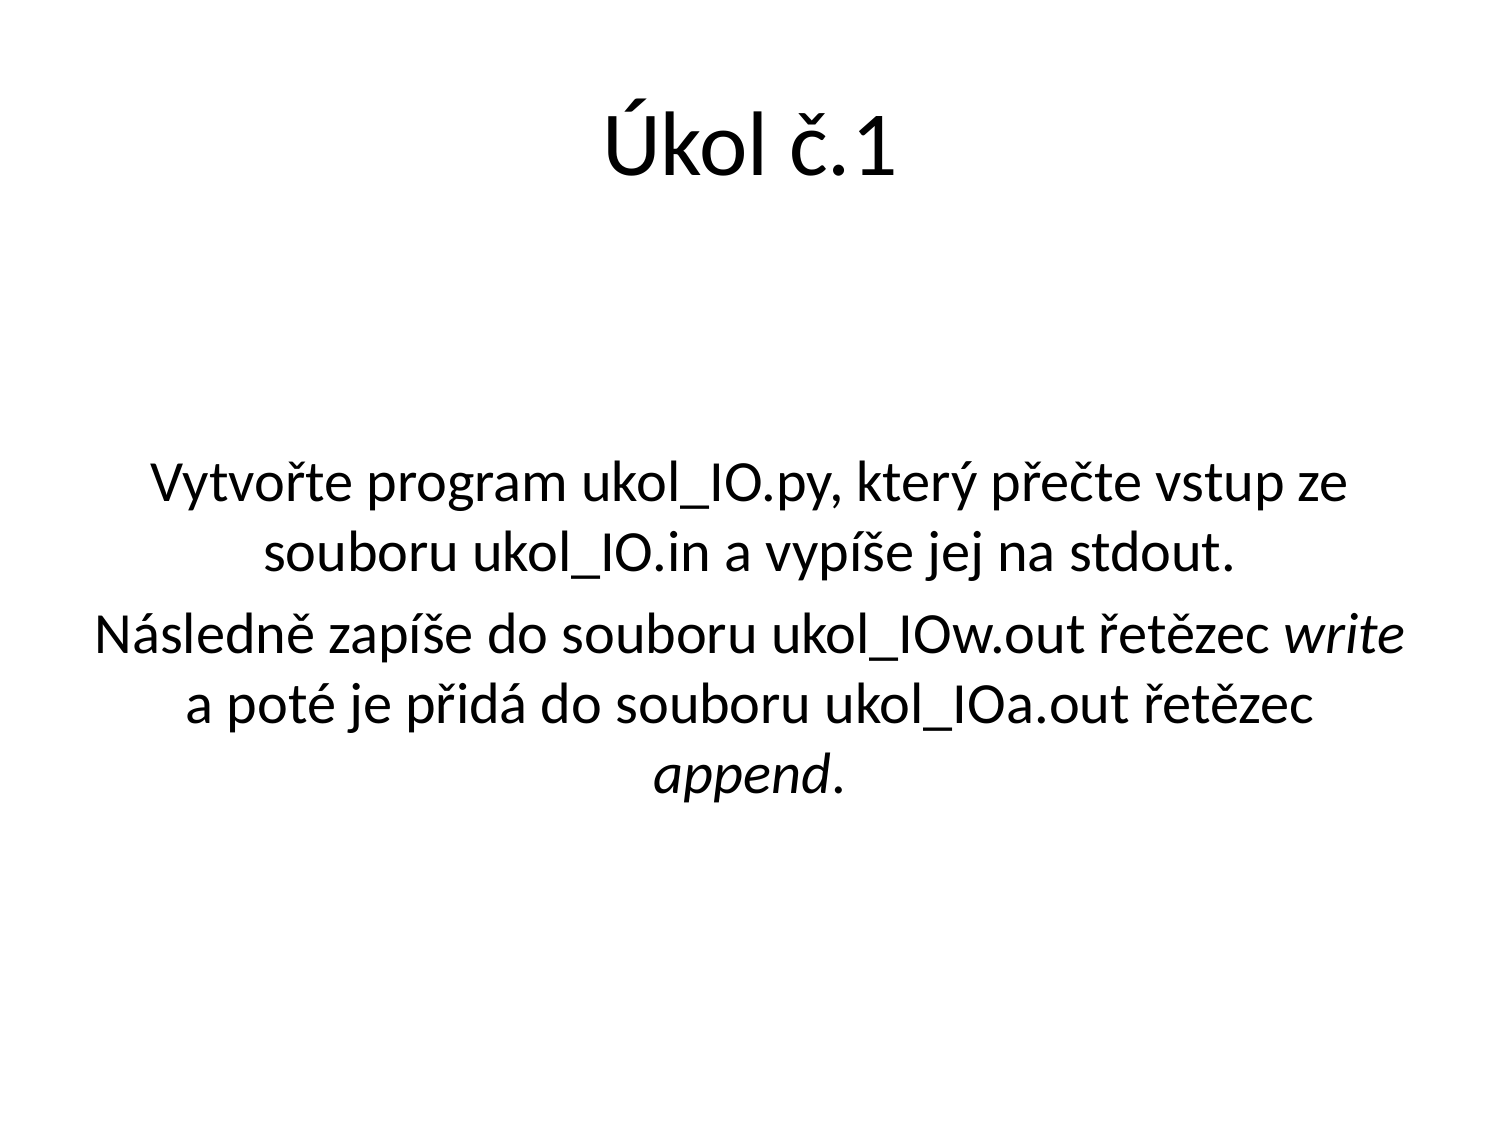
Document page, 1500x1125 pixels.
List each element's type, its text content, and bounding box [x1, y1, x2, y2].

title Úkol č.1 [75, 45, 1425, 233]
list Vytvořte program ukol_IO.py, který přečte vstup ze souboru ukol_IO.in a vypíše jej na stdout. Následně zapíše do souboru ukol_IOw.out řetězec write a poté je přidá do souboru ukol_IOa.out řetězec append. [75, 262, 1425, 1005]
